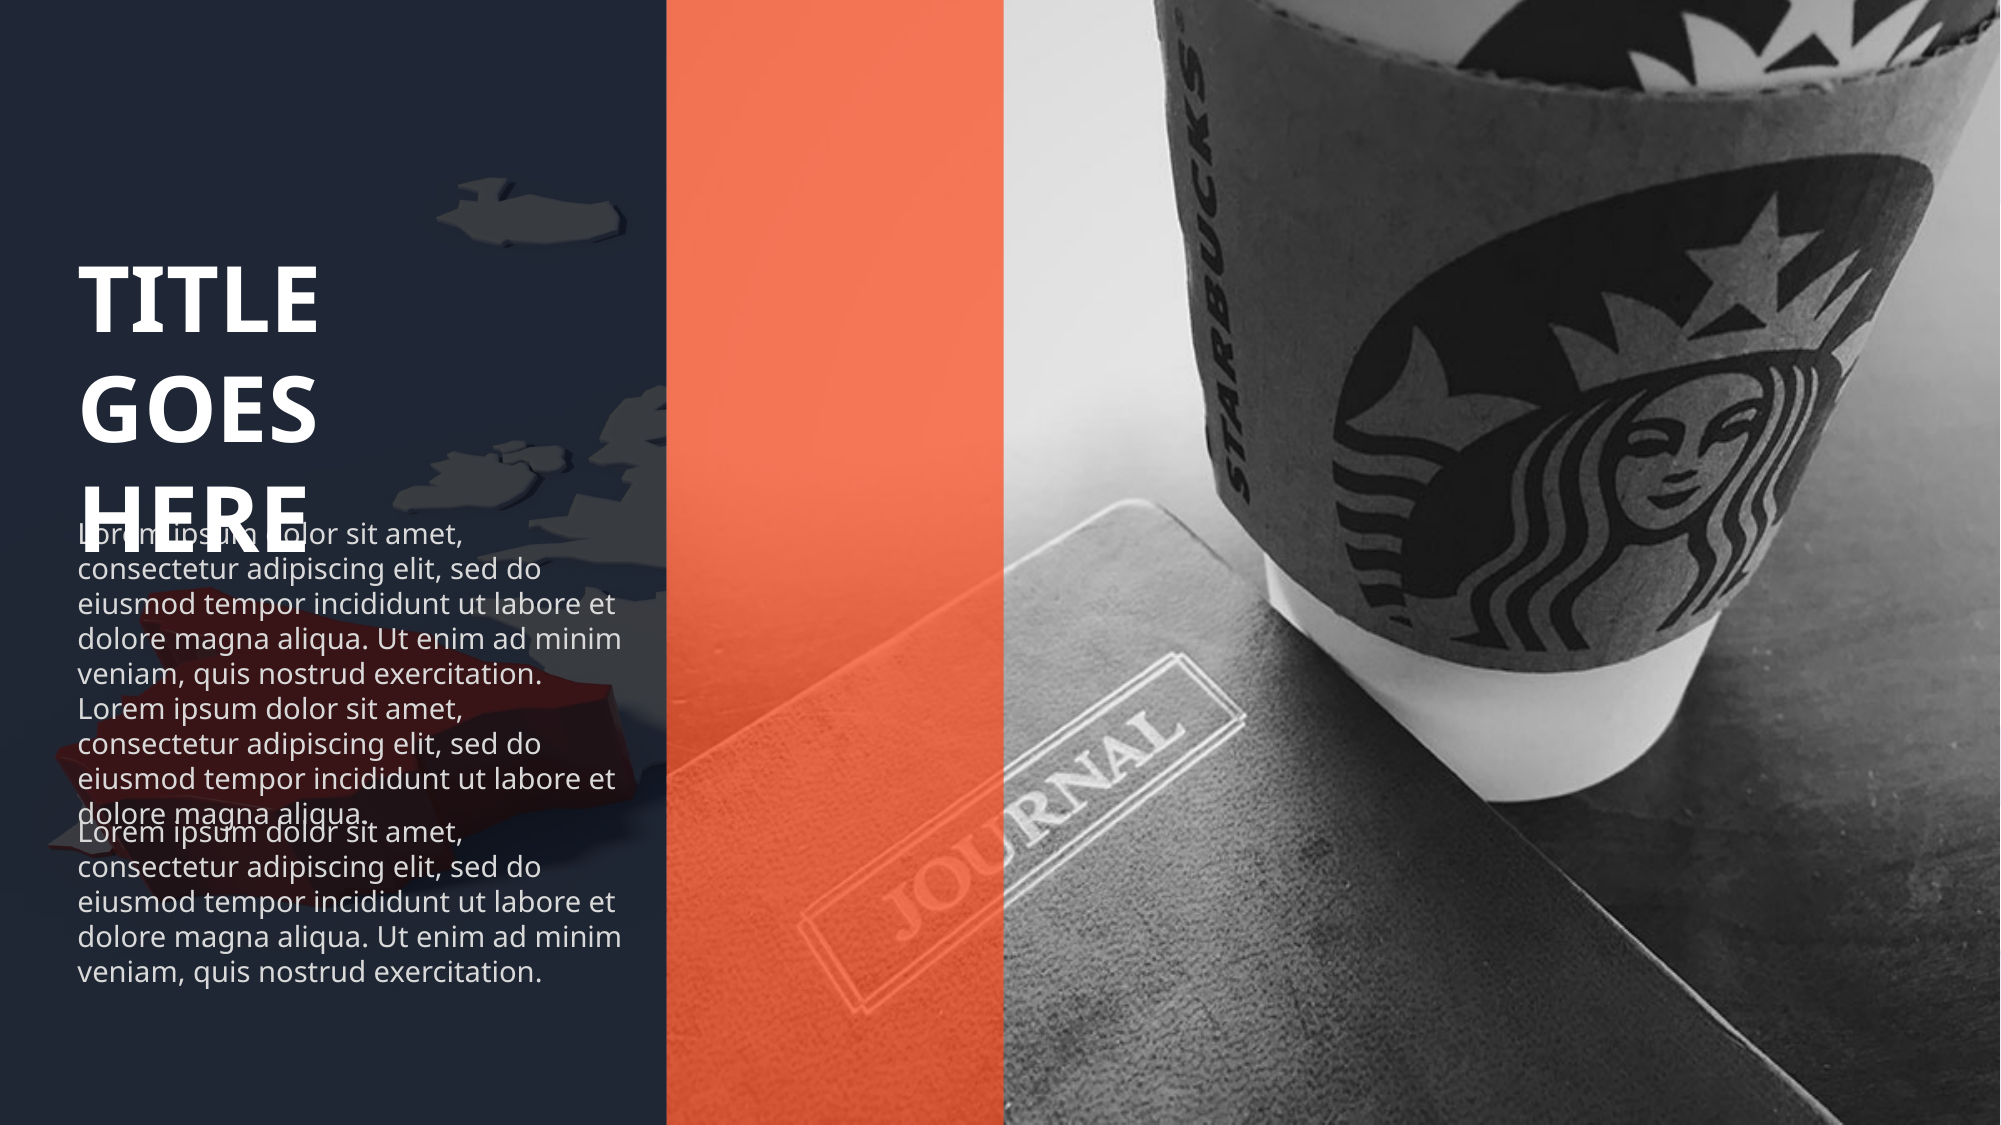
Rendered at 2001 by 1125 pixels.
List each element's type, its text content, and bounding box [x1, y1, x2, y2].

text_box [1005, 0, 2000, 1125]
text_box TITLE GOES HERE [62, 233, 549, 578]
text_box Lorem ipsum dolor sit amet, consectetur adipiscing elit, sed do eiusmod tempor incididunt ut labore et dolore magna aliqua. Ut enim ad minim veniam, quis nostrud exercitation. Lorem ipsum dolor sit amet, consectetur adipiscing elit, sed do eiusmod tempor incididunt ut labore et dolore magna aliqua. [62, 507, 643, 805]
text_box [666, 0, 1005, 1125]
text_box Lorem ipsum dolor sit amet, consectetur adipiscing elit, sed do eiusmod tempor incididunt ut labore et dolore magna aliqua. Ut enim ad minim veniam, quis nostrud exercitation. [62, 805, 643, 996]
